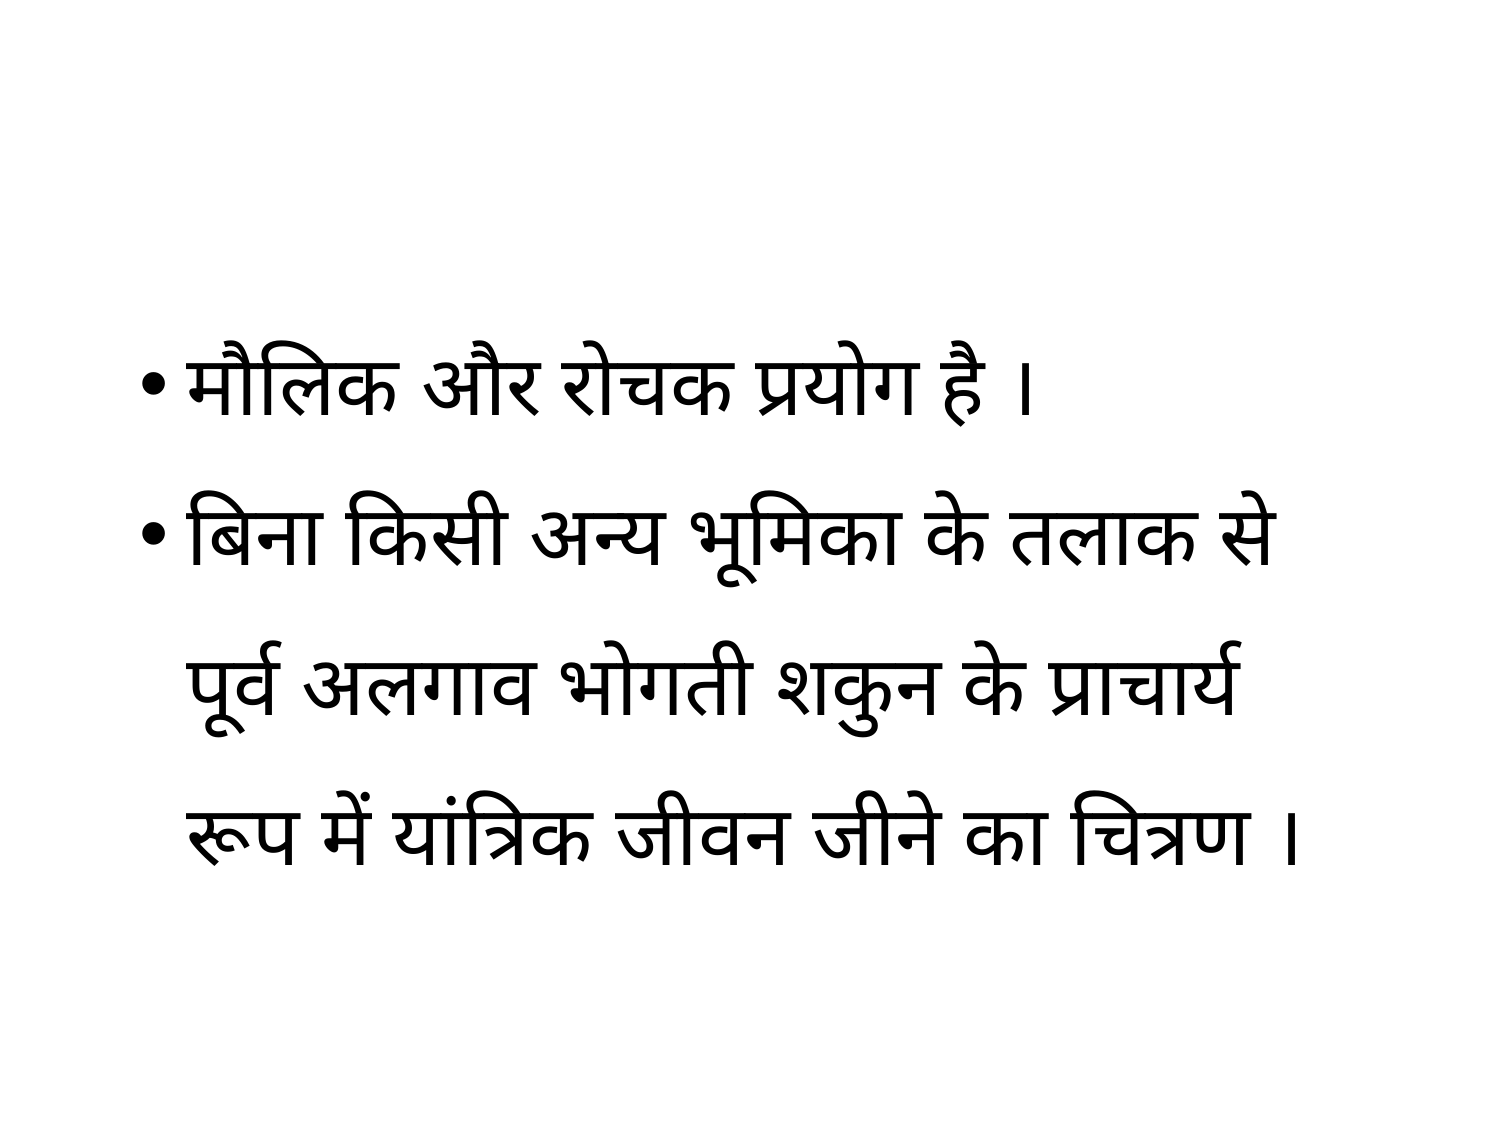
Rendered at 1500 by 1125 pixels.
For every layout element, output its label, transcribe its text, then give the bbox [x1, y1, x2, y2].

text_box मौलिक और रोचक प्रयोग है । बिना किसी अन्य भूमिका के तलाक से पूर्व अलगाव भोगती शकुन के प्राचार्य रूप में यांत्रिक जीवन जीने का चित्रण । [125, 274, 1363, 890]
